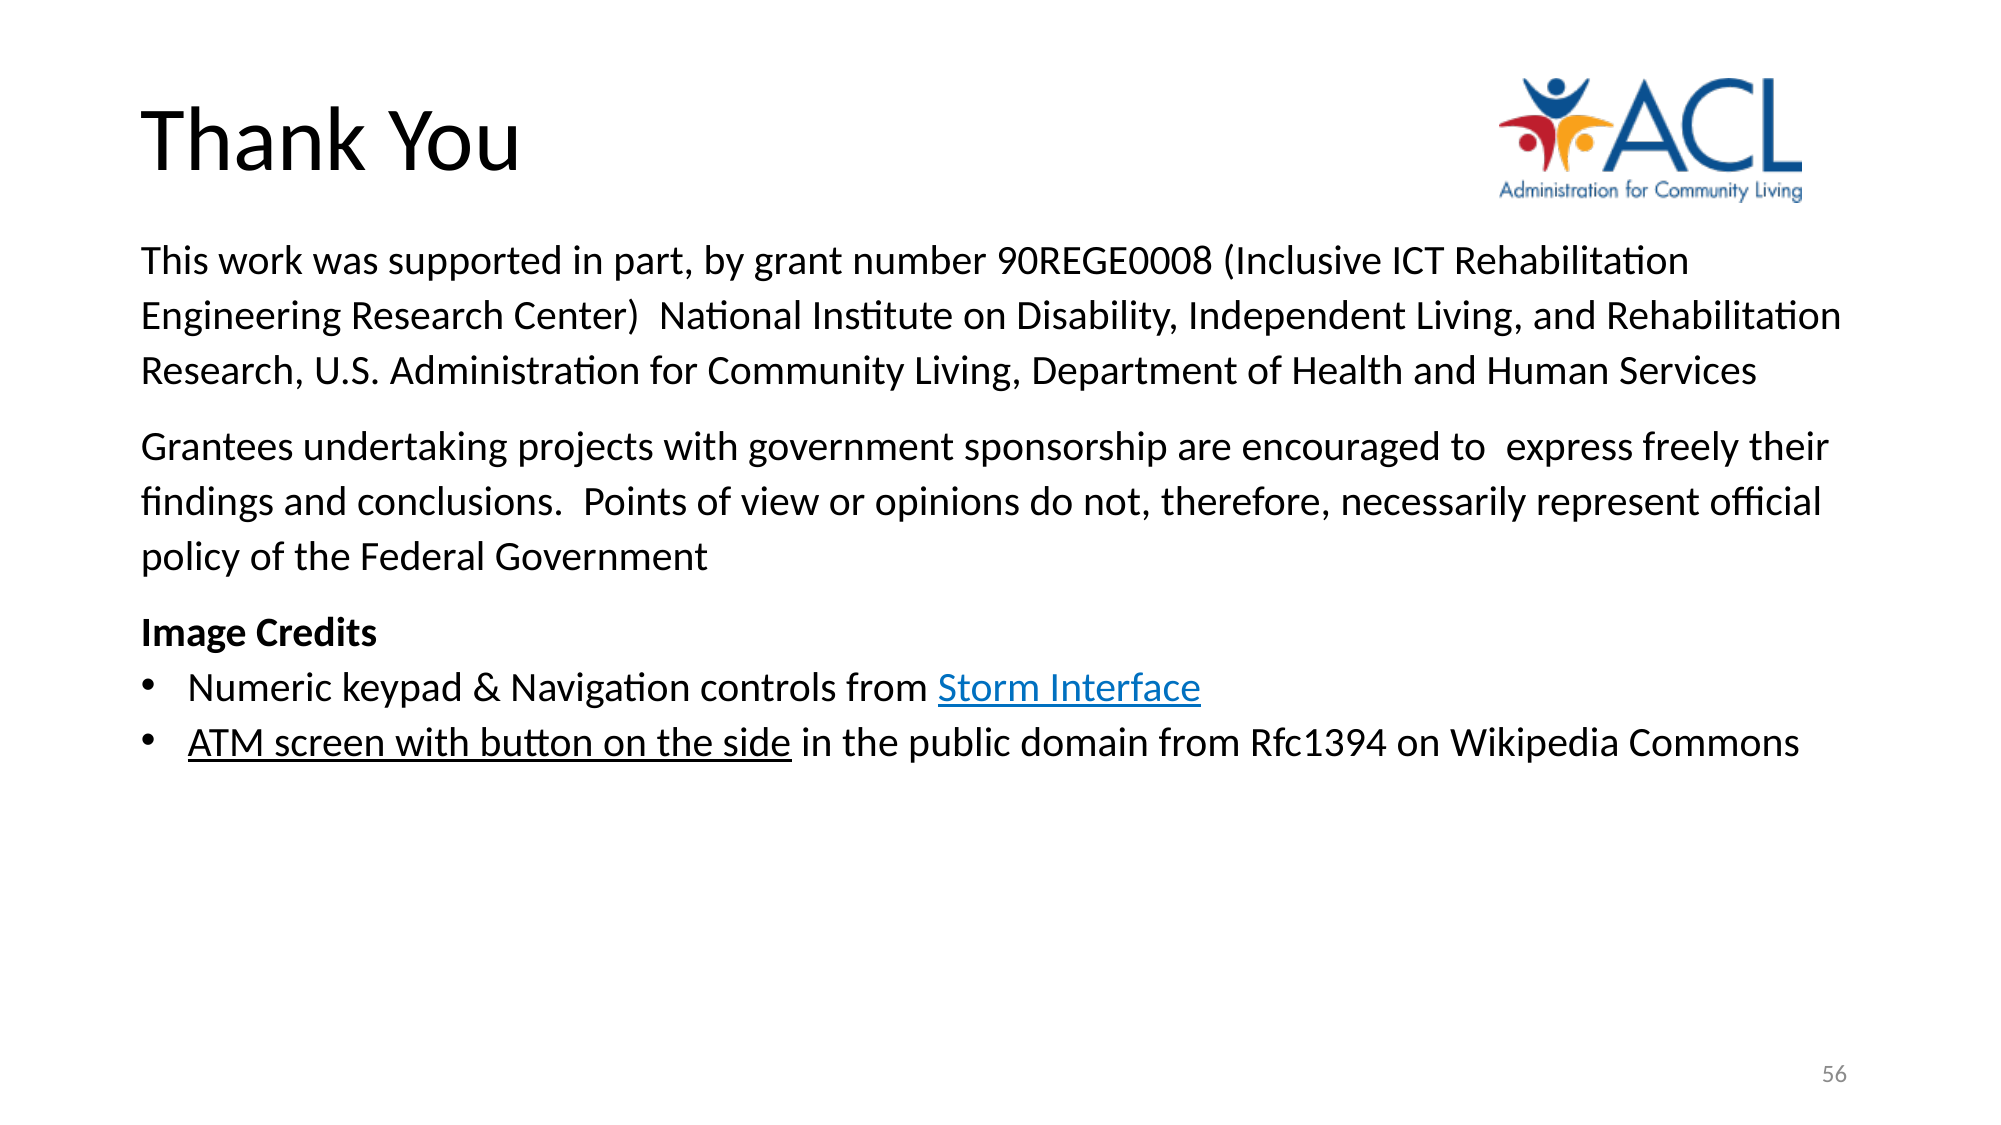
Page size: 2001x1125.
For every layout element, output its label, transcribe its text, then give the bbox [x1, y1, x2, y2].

title Thank You [125, 31, 1851, 220]
slide_number 56 [1412, 1042, 1863, 1103]
picture [1499, 78, 1802, 204]
list This work was supported in part, by grant number 90REGE0008 (Inclusive ICT Rehabilitation Engineering Research Center) National Institute on Disability, Independent Living, and Rehabilitation Research, U.S. Administration for Community Living, Department of Health and Human Services Grantees undertaking projects with government sponsorship are encouraged to express freely their findings and conclusions. Points of view or opinions do not, therefore, necessarily represent official policy of the Federal Government Image Credits Numeric keypad & Navigation controls from Storm Interface ATM screen with button on the side in the public domain from Rfc1394 on Wikipedia Commons [125, 220, 1900, 961]
